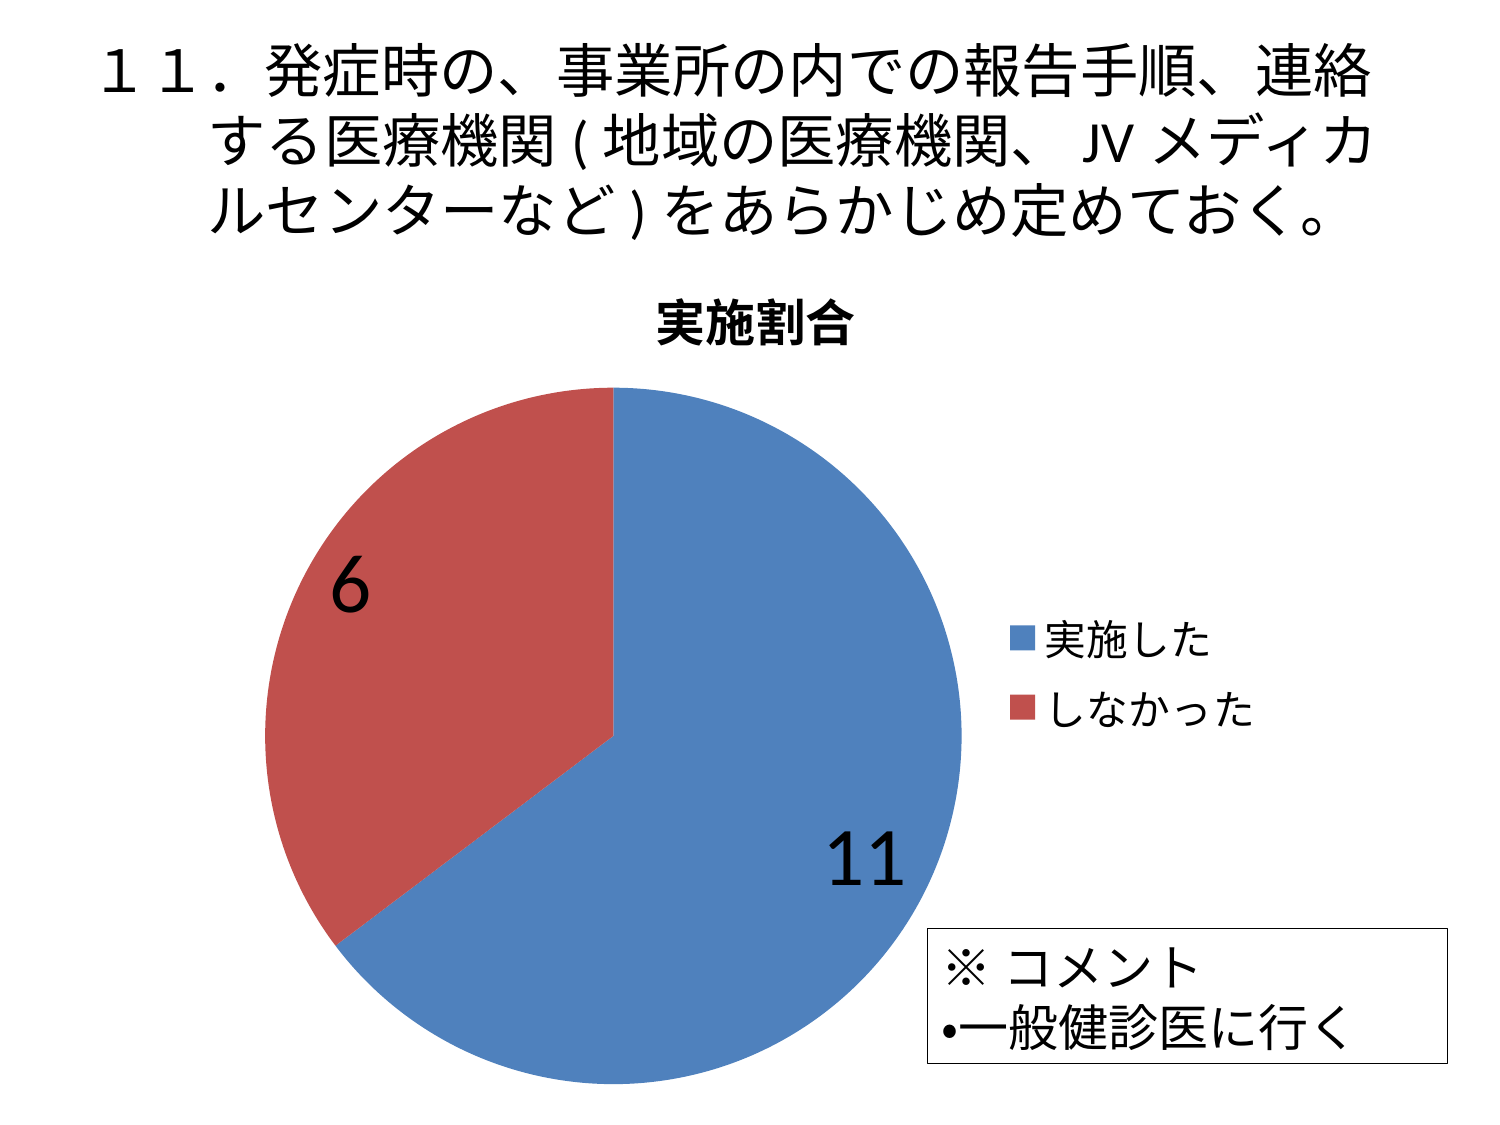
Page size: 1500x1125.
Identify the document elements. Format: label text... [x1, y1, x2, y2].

text_box ※コメント ・一般健診医に行く [1286, 928, 1447, 1064]
title １１．発症時の、事業所の内での報告手順、連絡する医療機関(地域の医療機関、JVメディカルセンターなど)をあらかじめ定めておく。 [75, 45, 1425, 233]
chart [229, 243, 1282, 1102]
